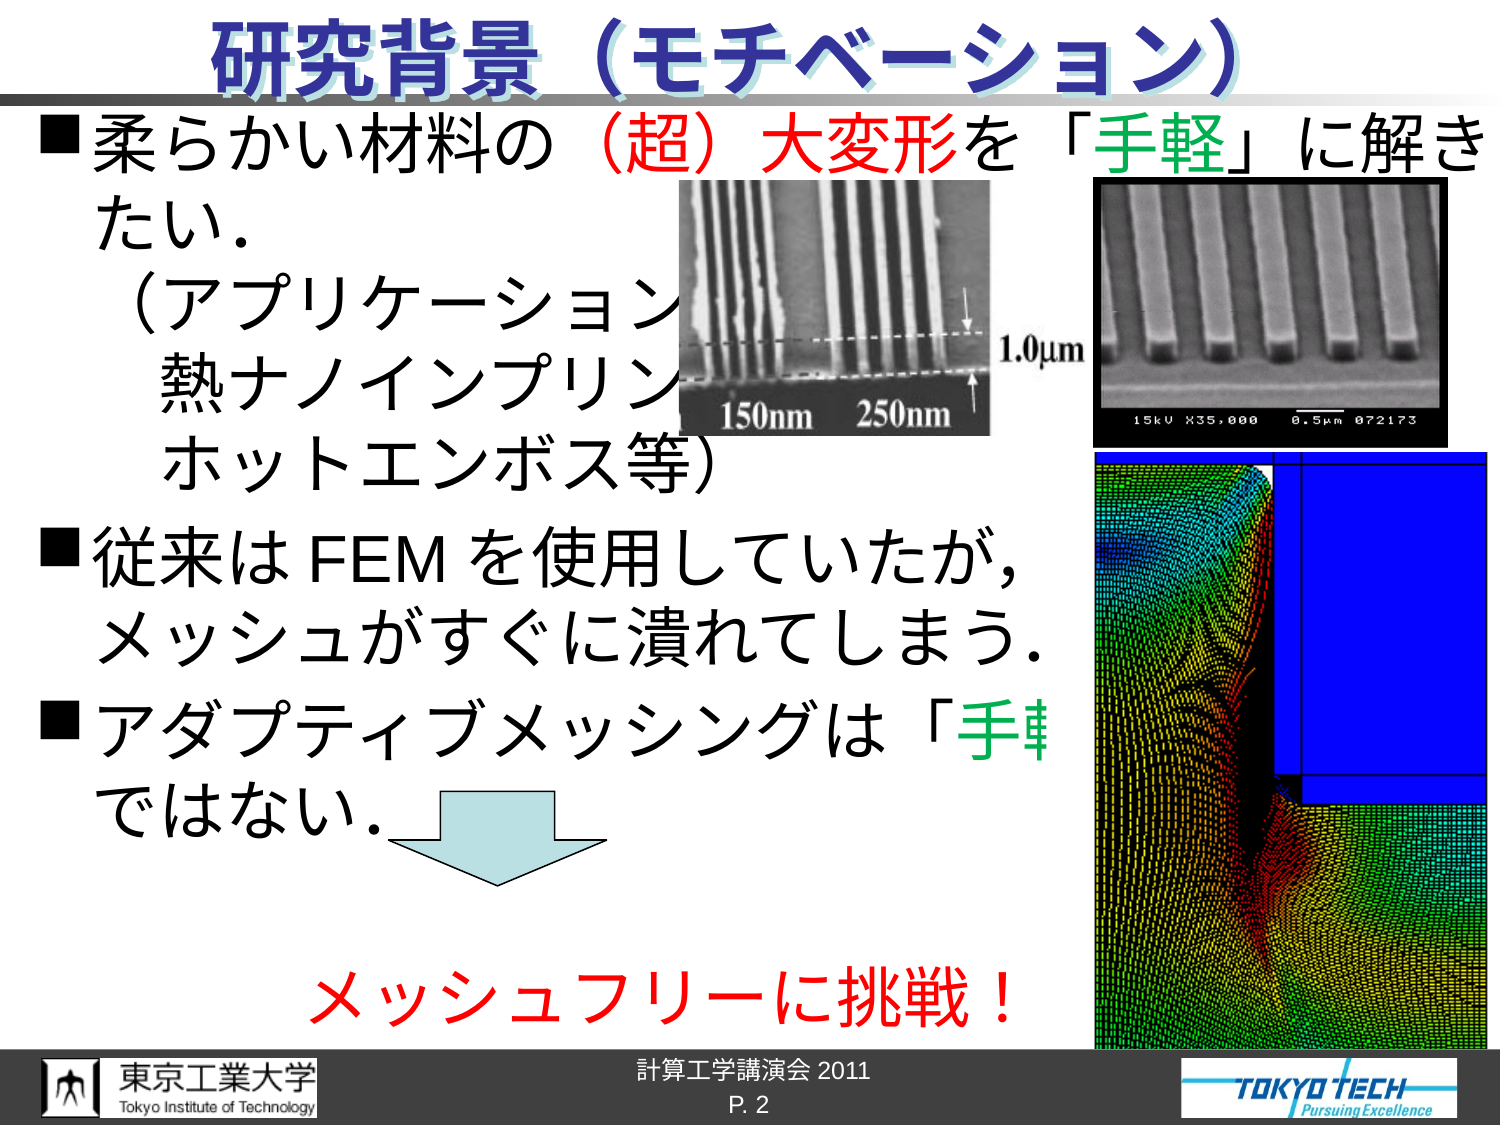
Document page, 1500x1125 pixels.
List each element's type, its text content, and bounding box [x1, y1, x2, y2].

text_box [388, 791, 607, 886]
picture [41, 1058, 317, 1118]
slide_number P. 2 [662, 1087, 836, 1120]
picture [678, 180, 1086, 436]
title 研究背景（モチベーション） [0, 5, 1500, 108]
picture [1046, 452, 1500, 1049]
picture [1181, 1058, 1458, 1118]
list 柔らかい材料の（超）大変形を「手軽」に解きたい． （アプリケーションは 熱ナノインプリント， ホットエンボス等） 従来はFEMを使用していたが， メッシュがすぐに潰れてしまう． アダプティブメッシングは「手軽」 ではない． メッシュフリーに挑戦！ [35, 102, 1500, 1047]
picture [1093, 177, 1449, 448]
